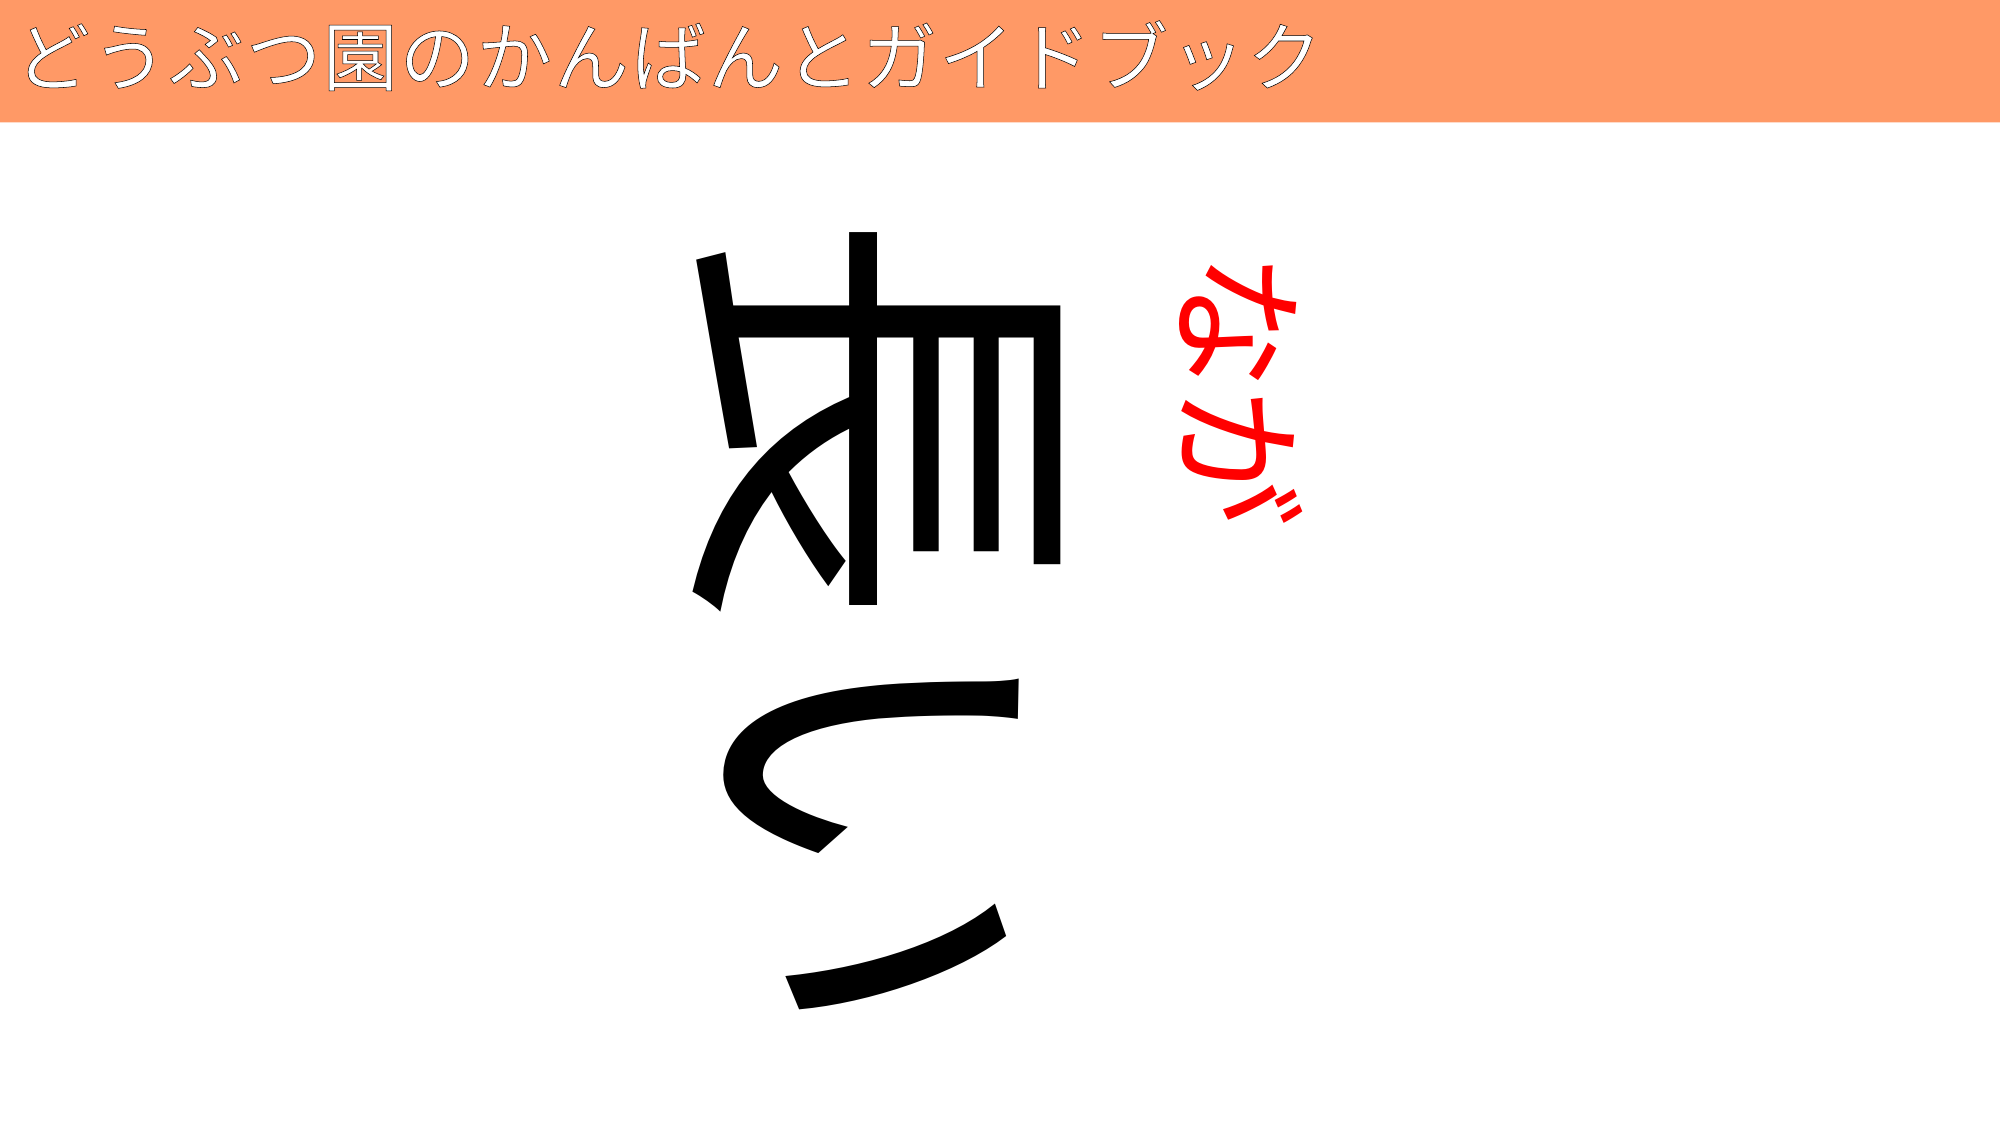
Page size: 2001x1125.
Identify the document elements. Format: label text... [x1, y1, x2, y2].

slide_number 94 [1712, 0, 2000, 123]
text_box なが [1152, 237, 1332, 531]
title どうぶつ園のかんばんとガイドブック [0, 0, 1712, 123]
text_box 長い [616, 195, 1152, 1125]
